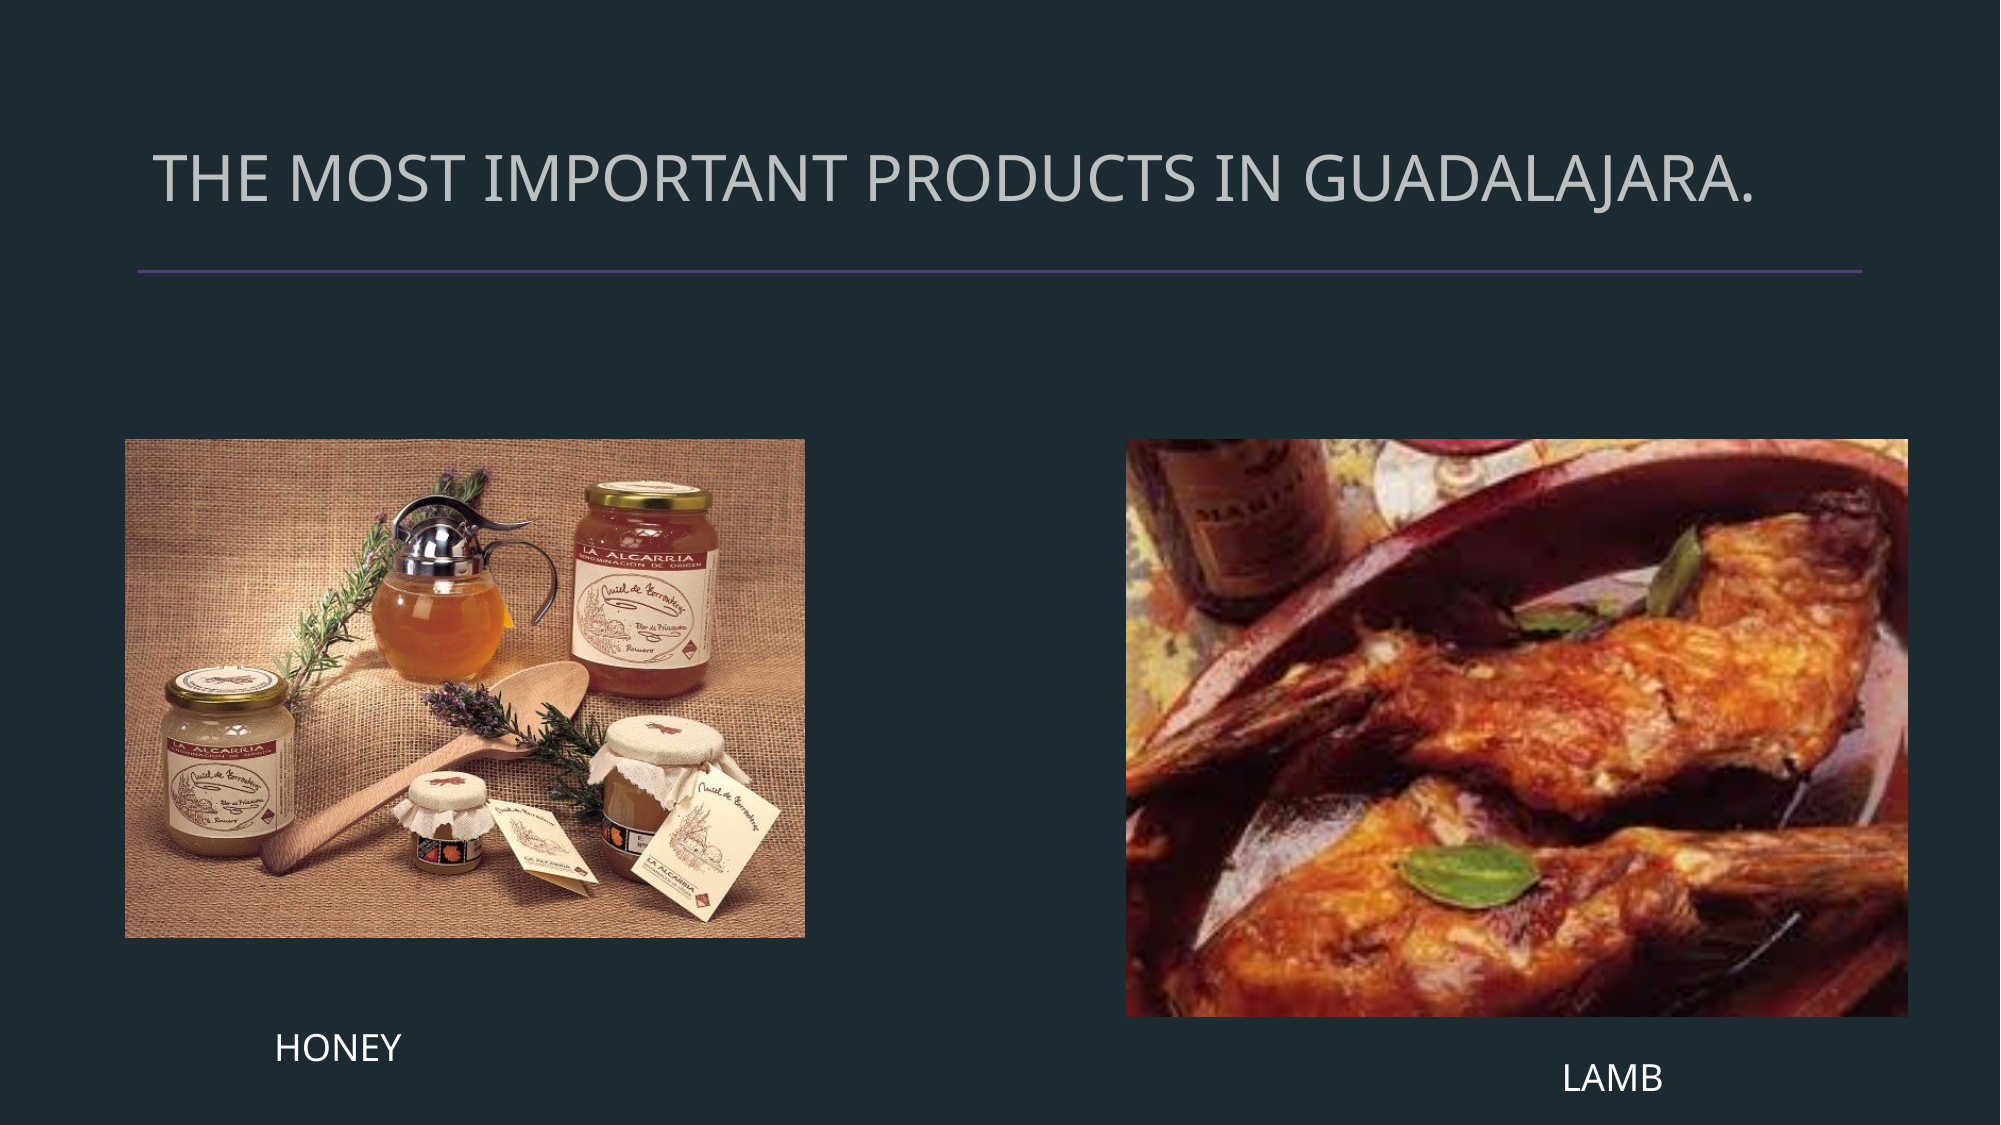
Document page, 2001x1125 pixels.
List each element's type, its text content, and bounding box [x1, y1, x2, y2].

title THE MOST IMPORTANT PRODUCTS IN GUADALAJARA. [137, 108, 1863, 244]
picture [1126, 439, 1908, 1017]
text_box HONEY [259, 1016, 429, 1077]
text_box LAMB [1546, 1046, 1782, 1107]
picture [125, 439, 805, 938]
